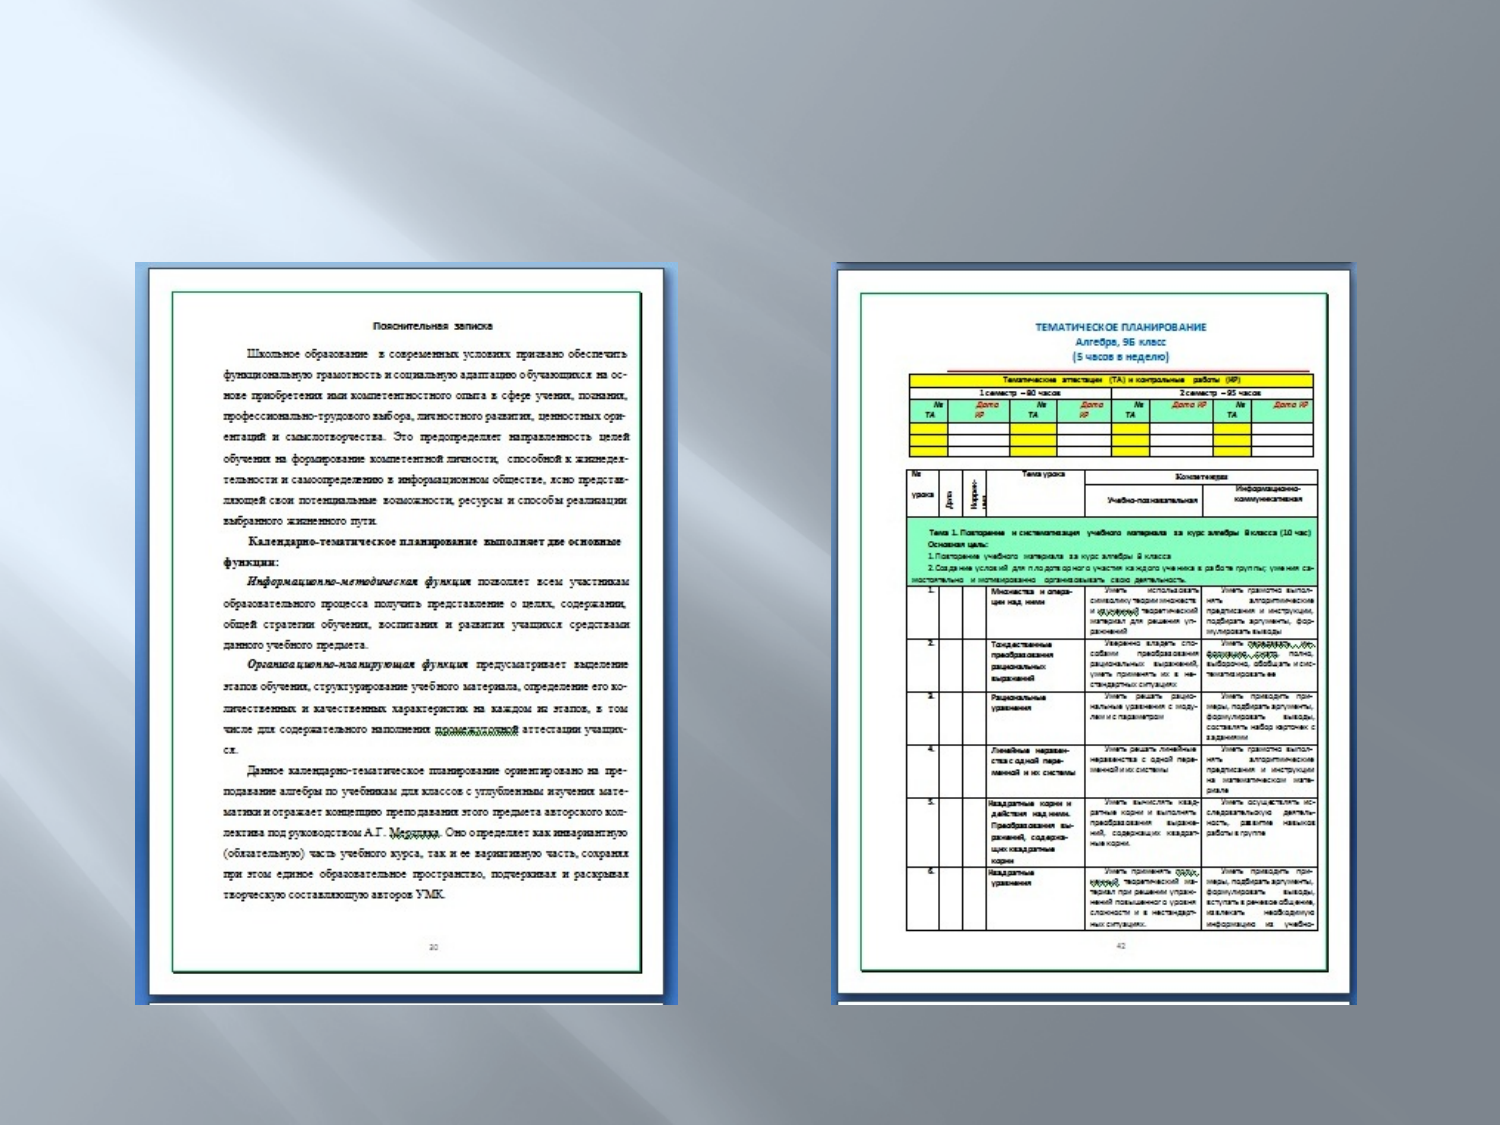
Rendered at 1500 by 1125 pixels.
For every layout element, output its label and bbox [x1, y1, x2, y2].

list [135, 262, 678, 1006]
list [830, 262, 1357, 1006]
